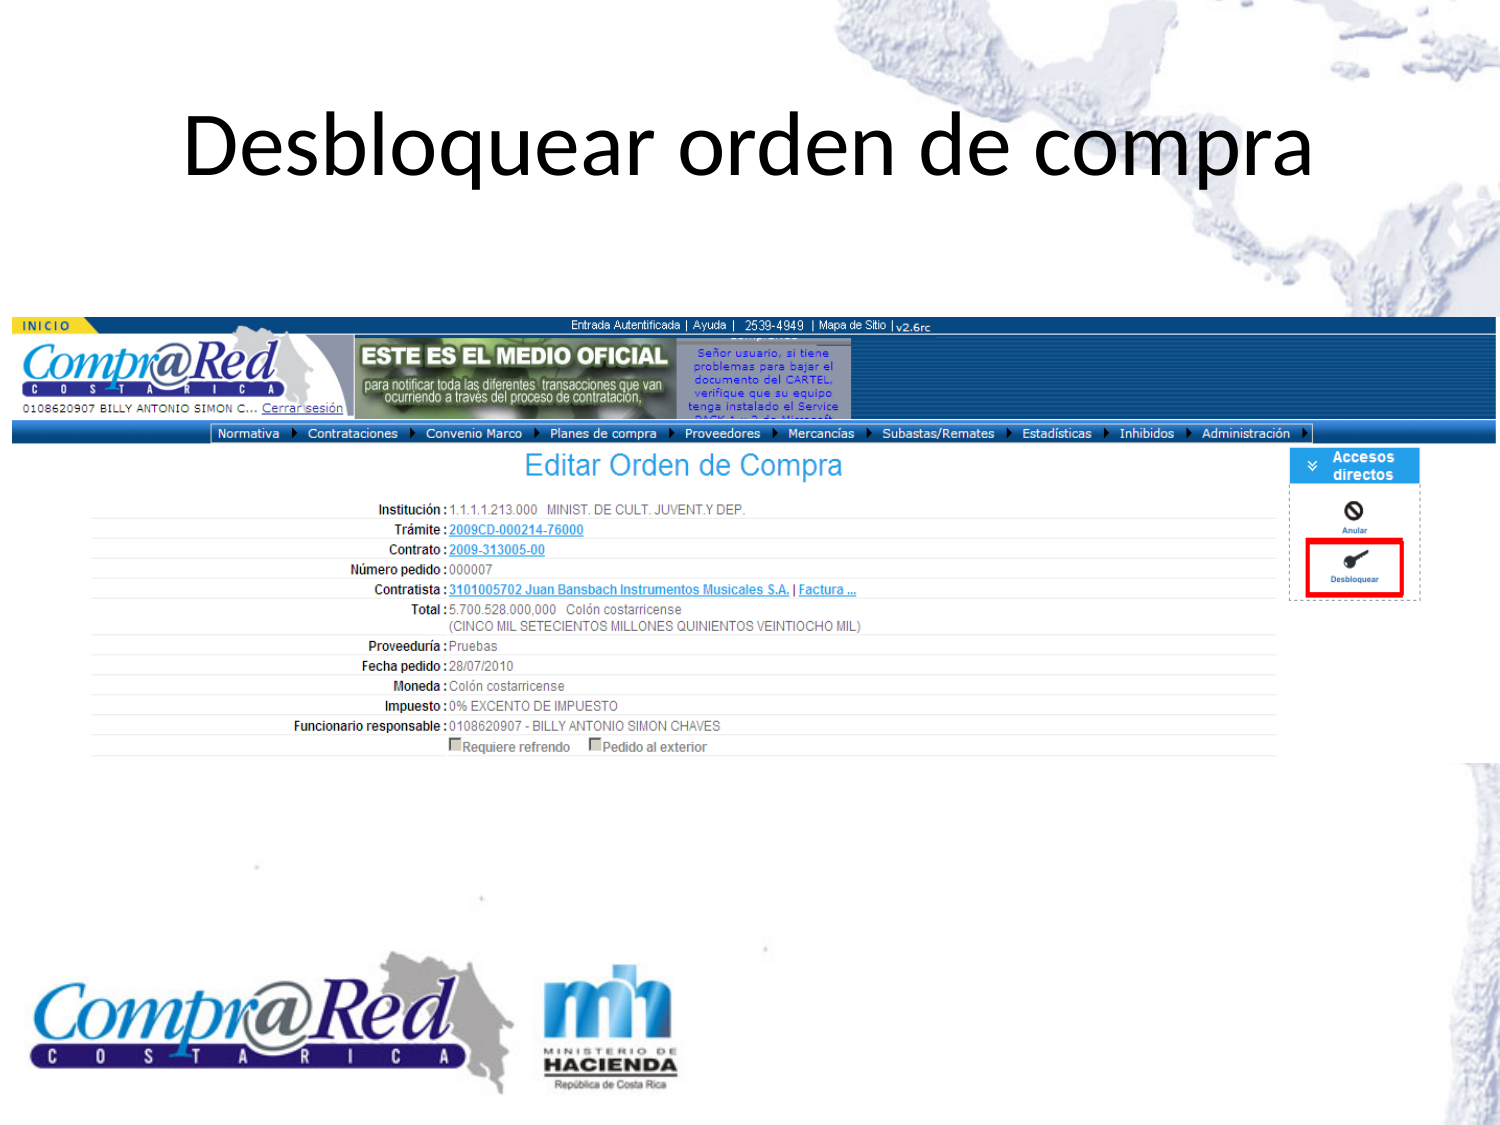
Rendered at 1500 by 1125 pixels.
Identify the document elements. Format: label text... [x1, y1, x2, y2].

picture [0, 0, 1500, 1125]
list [12, 317, 1500, 763]
title Desbloquear orden de compra [75, 45, 1425, 233]
